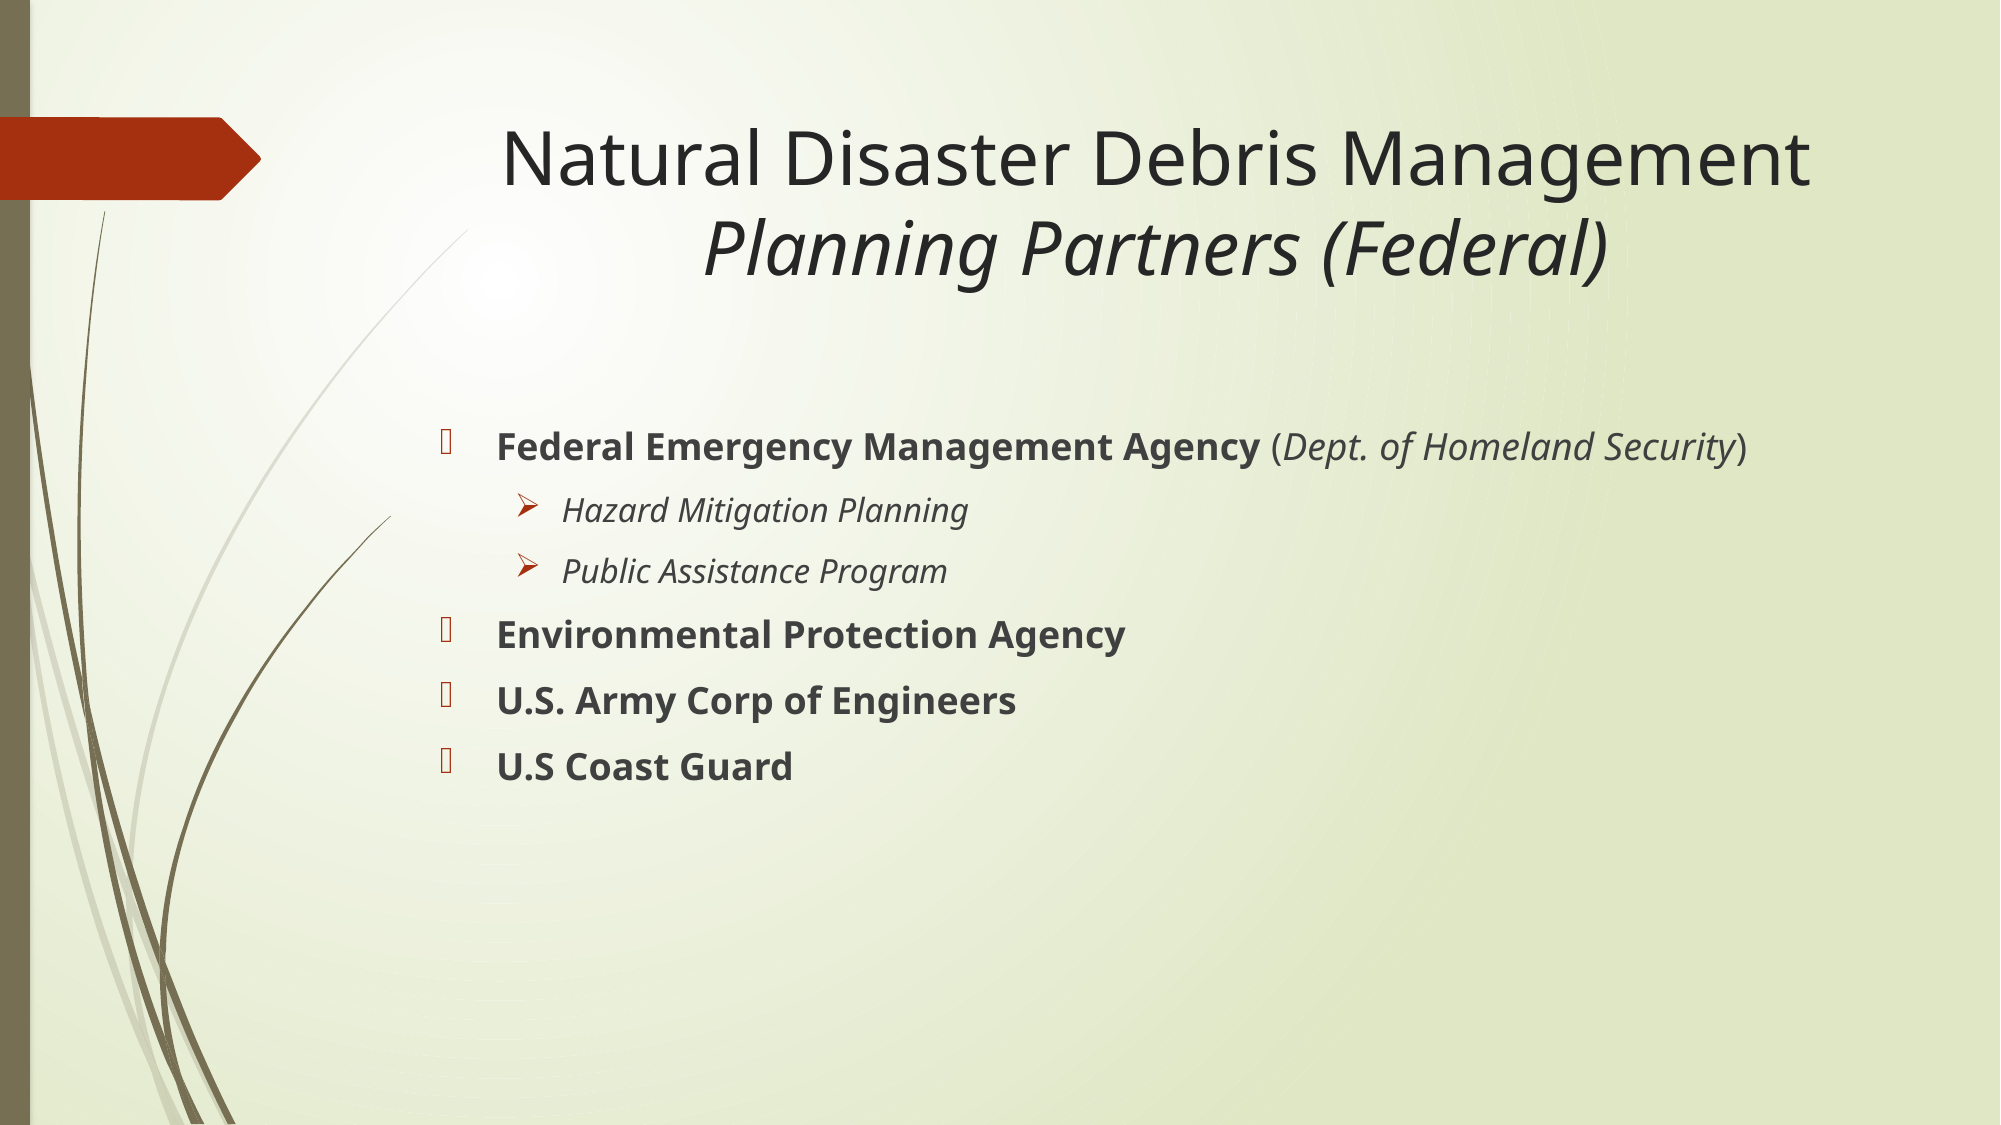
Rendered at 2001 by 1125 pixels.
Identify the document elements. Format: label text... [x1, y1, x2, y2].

title Natural Disaster Debris Management Planning Partners (Federal) [425, 102, 1888, 313]
list Federal Emergency Management Agency (Dept. of Homeland Security) Hazard Mitigation Planning Public Assistance Program Environmental Protection Agency U.S. Army Corp of Engineers U.S Coast Guard [424, 350, 1888, 970]
